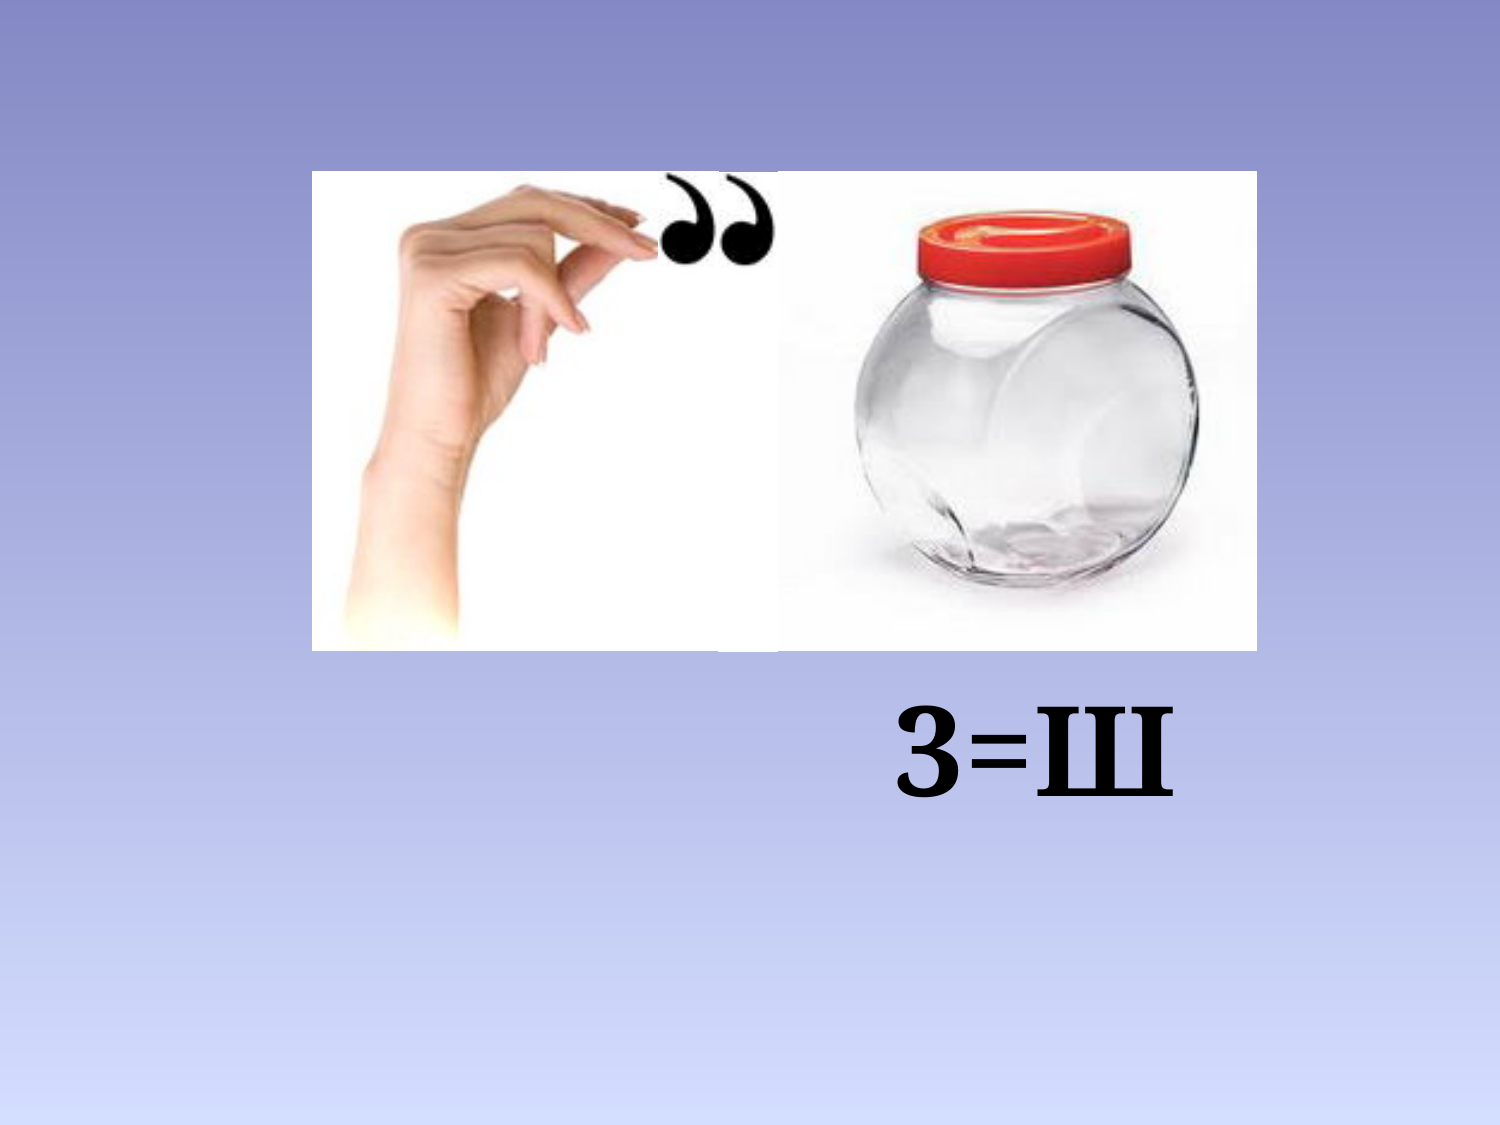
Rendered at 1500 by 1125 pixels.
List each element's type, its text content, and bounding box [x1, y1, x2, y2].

text_box 3=Ш [879, 663, 1348, 829]
picture [312, 171, 1257, 652]
